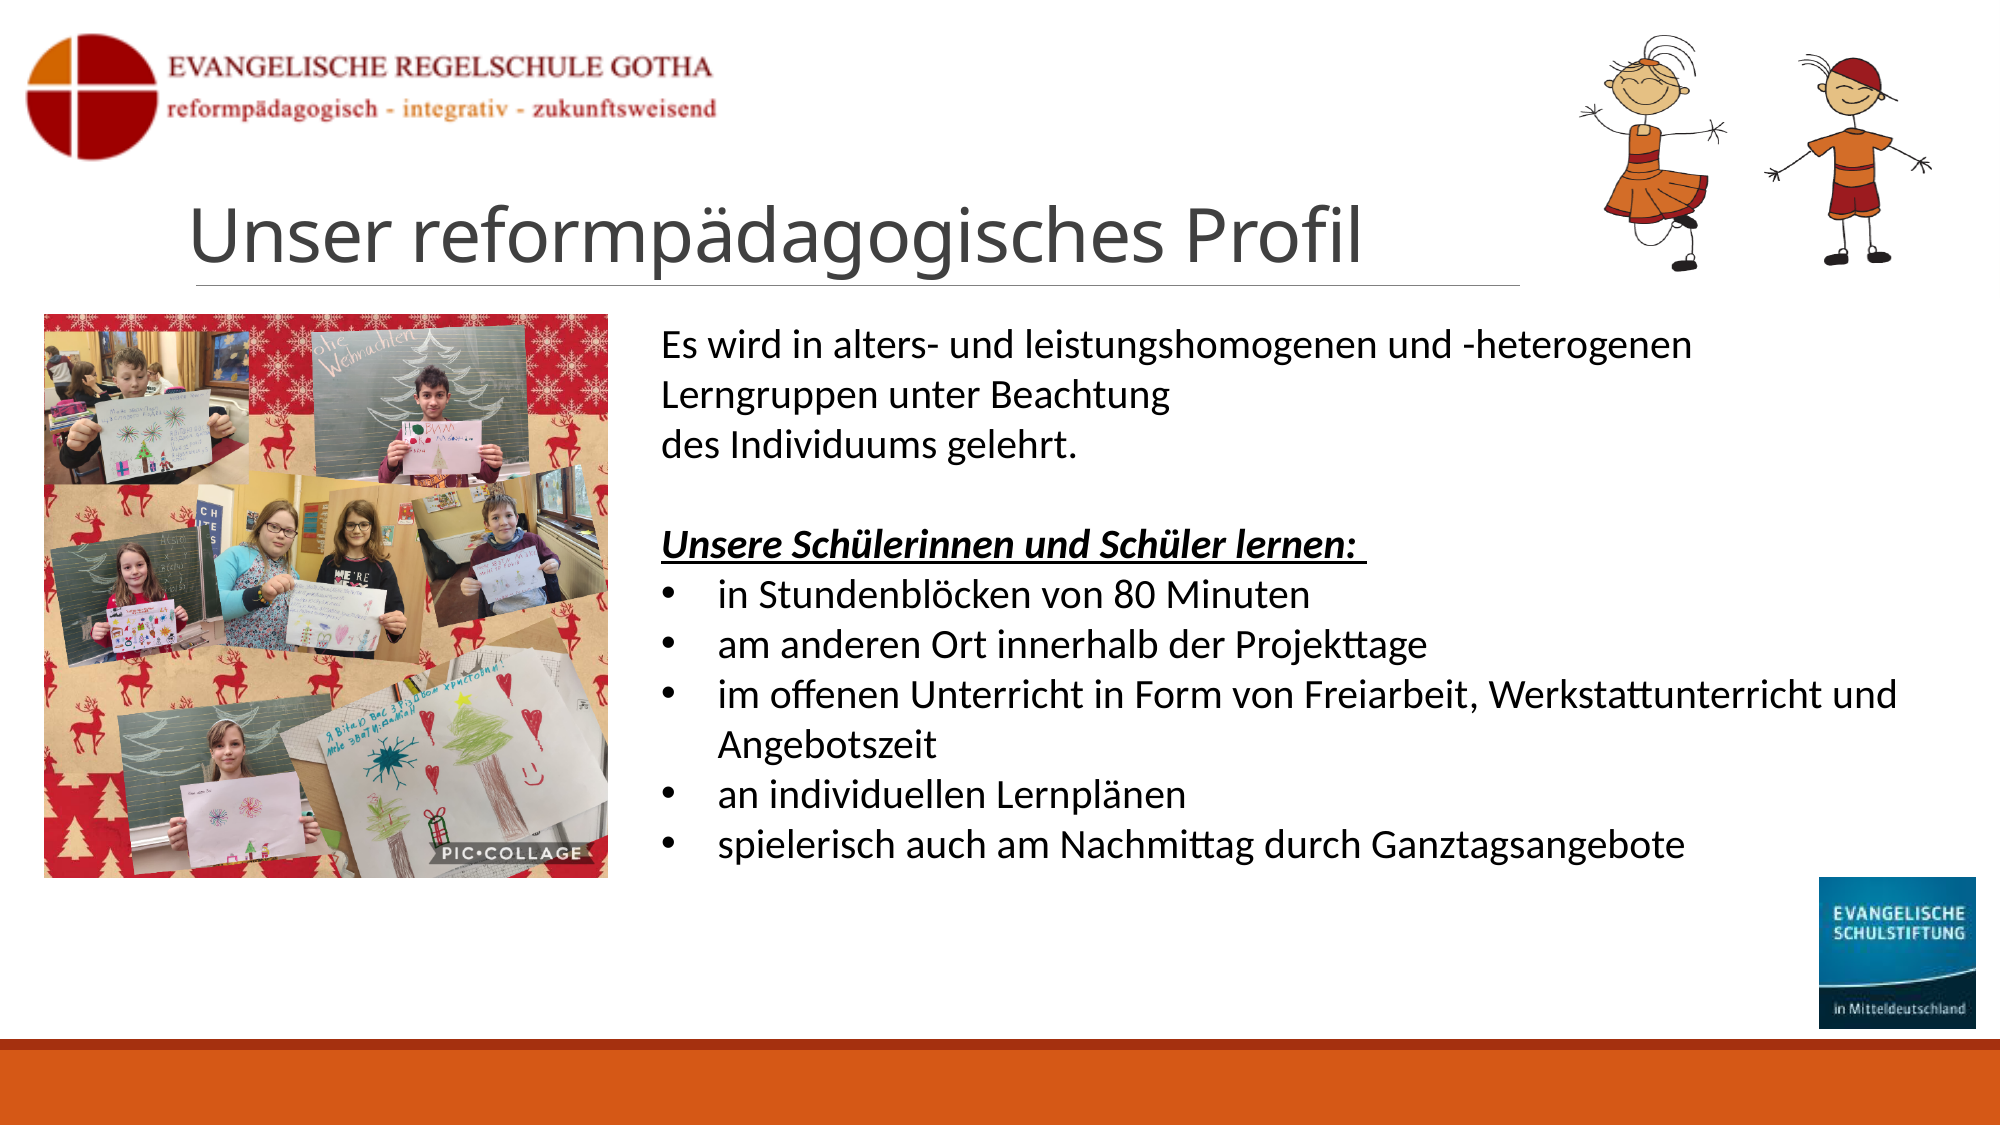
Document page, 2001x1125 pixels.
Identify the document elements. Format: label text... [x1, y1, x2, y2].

picture [24, 25, 735, 166]
picture [1833, 903, 1971, 943]
text_box Es wird in alters- und leistungshomogenen und -heterogenen Lerngruppen unter Beachtung des Individuums gelehrt. Unsere Schülerinnen und Schüler lernen: in Stundenblöcken von 80 Minuten am anderen Ort innerhalb der Projekttage im offenen Unterricht in Form von Freiarbeit, Werkstattunterricht und Angebotszeit an individuellen Lernplänen spielerisch auch am Nachmittag durch Ganztagsangebote [653, 309, 1914, 875]
picture [43, 314, 608, 878]
picture [1819, 964, 1977, 1016]
picture [1846, 1024, 1869, 1029]
title Unser reformpädagogisches Profil [179, 46, 1517, 286]
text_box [1520, 0, 2000, 299]
